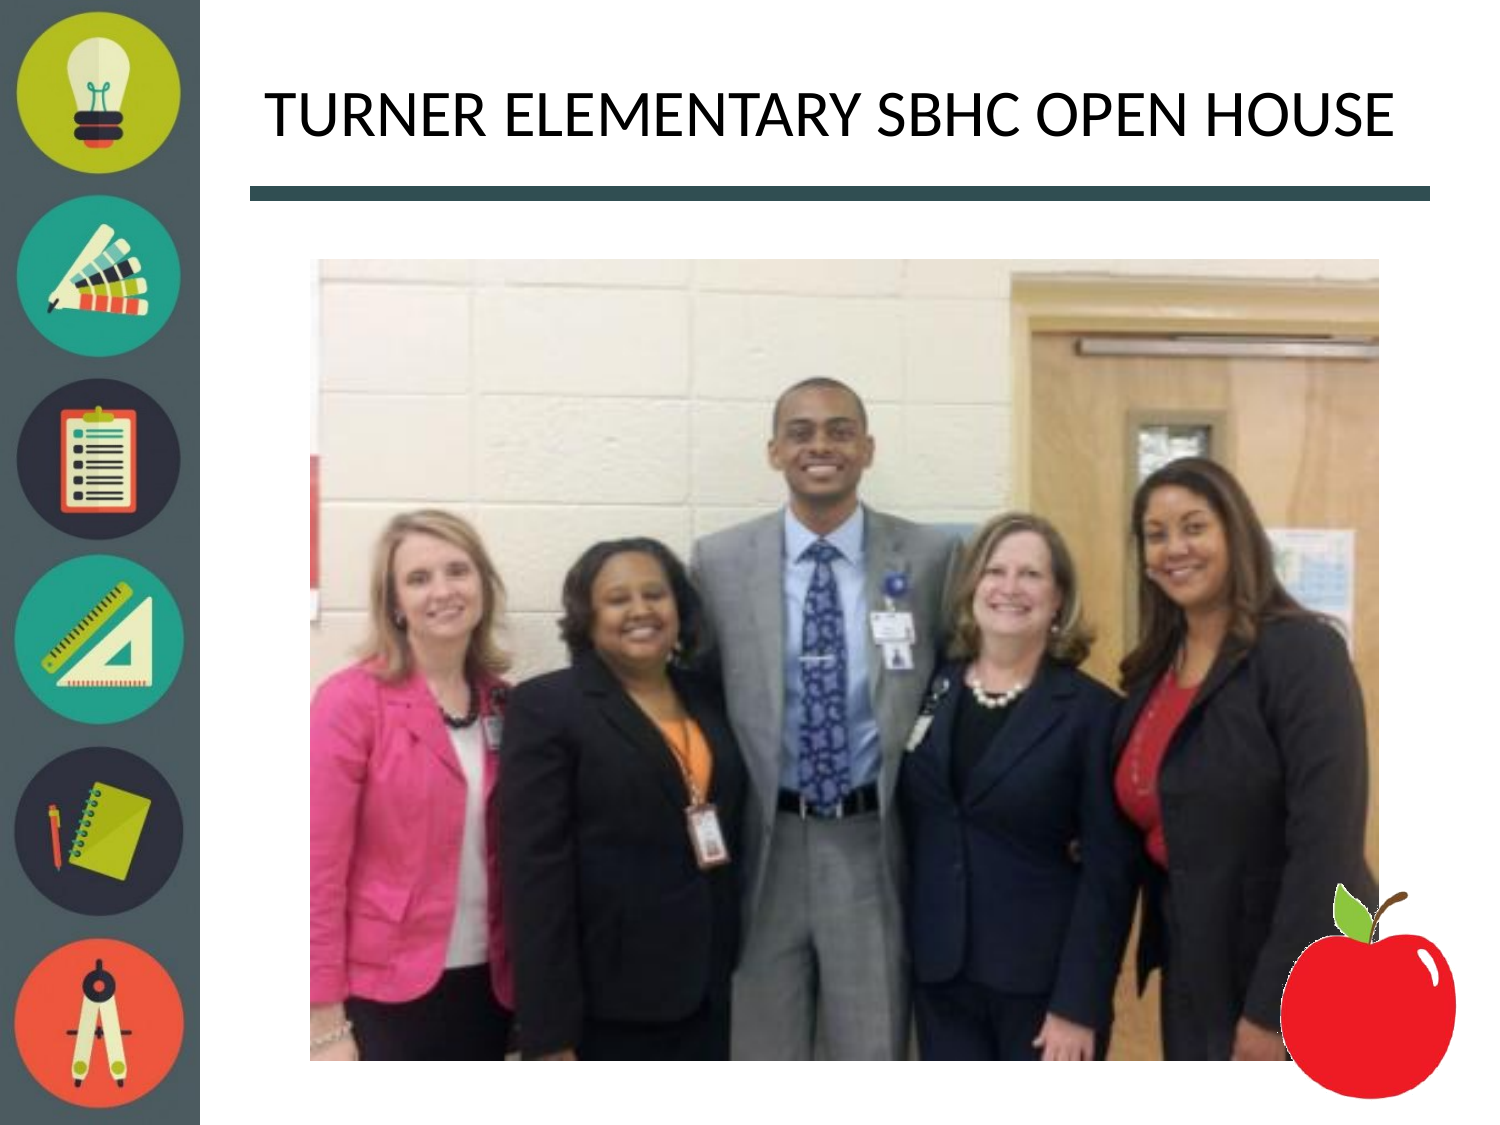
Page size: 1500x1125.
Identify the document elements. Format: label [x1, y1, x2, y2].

picture [309, 258, 1500, 1125]
text_box [0, 0, 1500, 1125]
